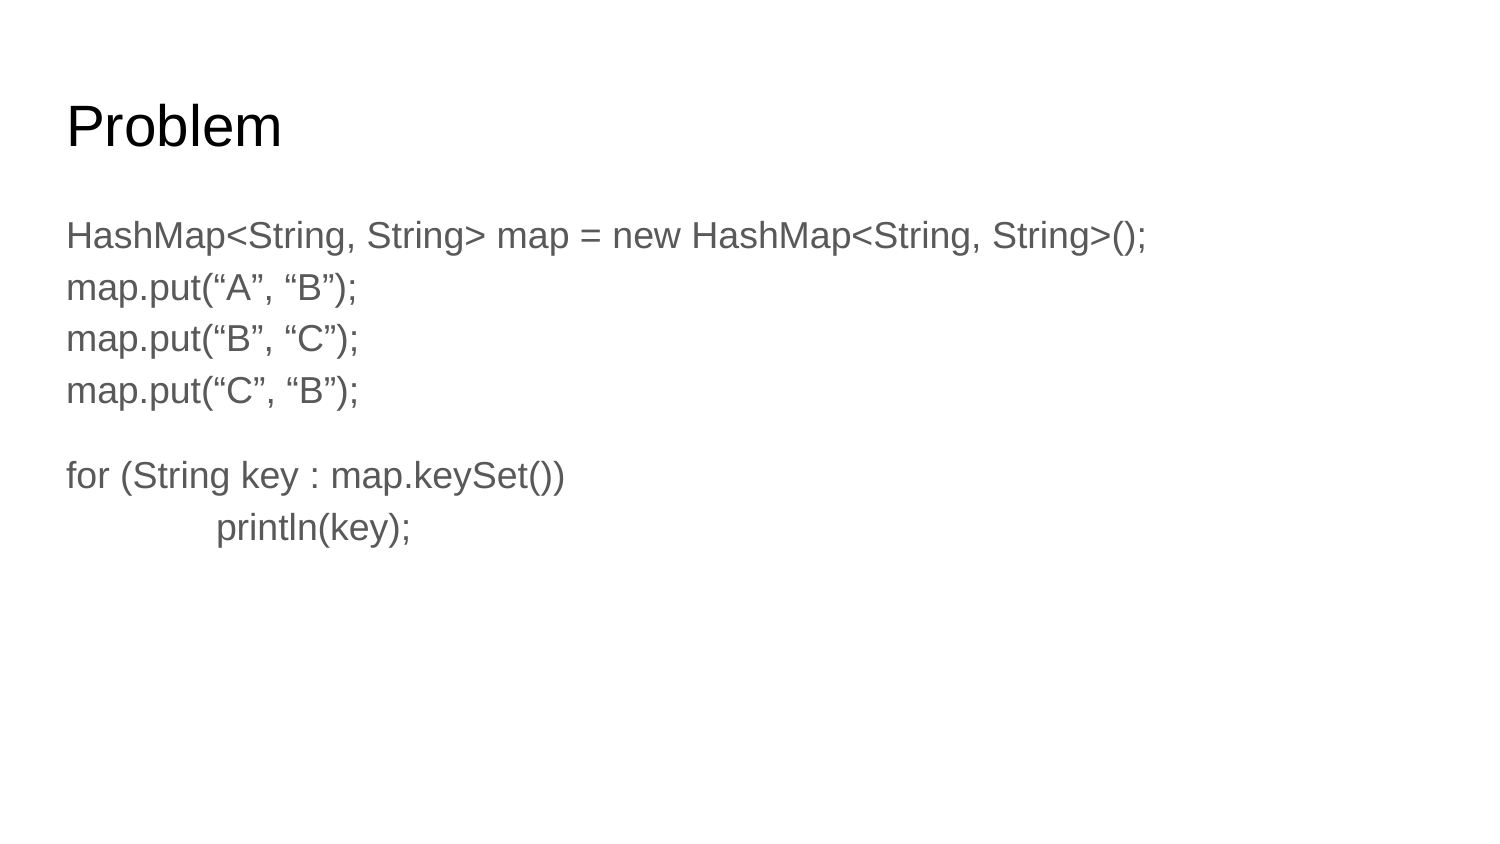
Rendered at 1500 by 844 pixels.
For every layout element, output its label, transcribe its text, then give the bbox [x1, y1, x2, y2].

list HashMap<String, String> map = new HashMap<String, String>(); map.put(“A”, “B”); map.put(“B”, “C”); map.put(“C”, “B”); for (String key : map.keySet()) println(key); [51, 189, 1449, 750]
title Problem [51, 72, 1449, 167]
